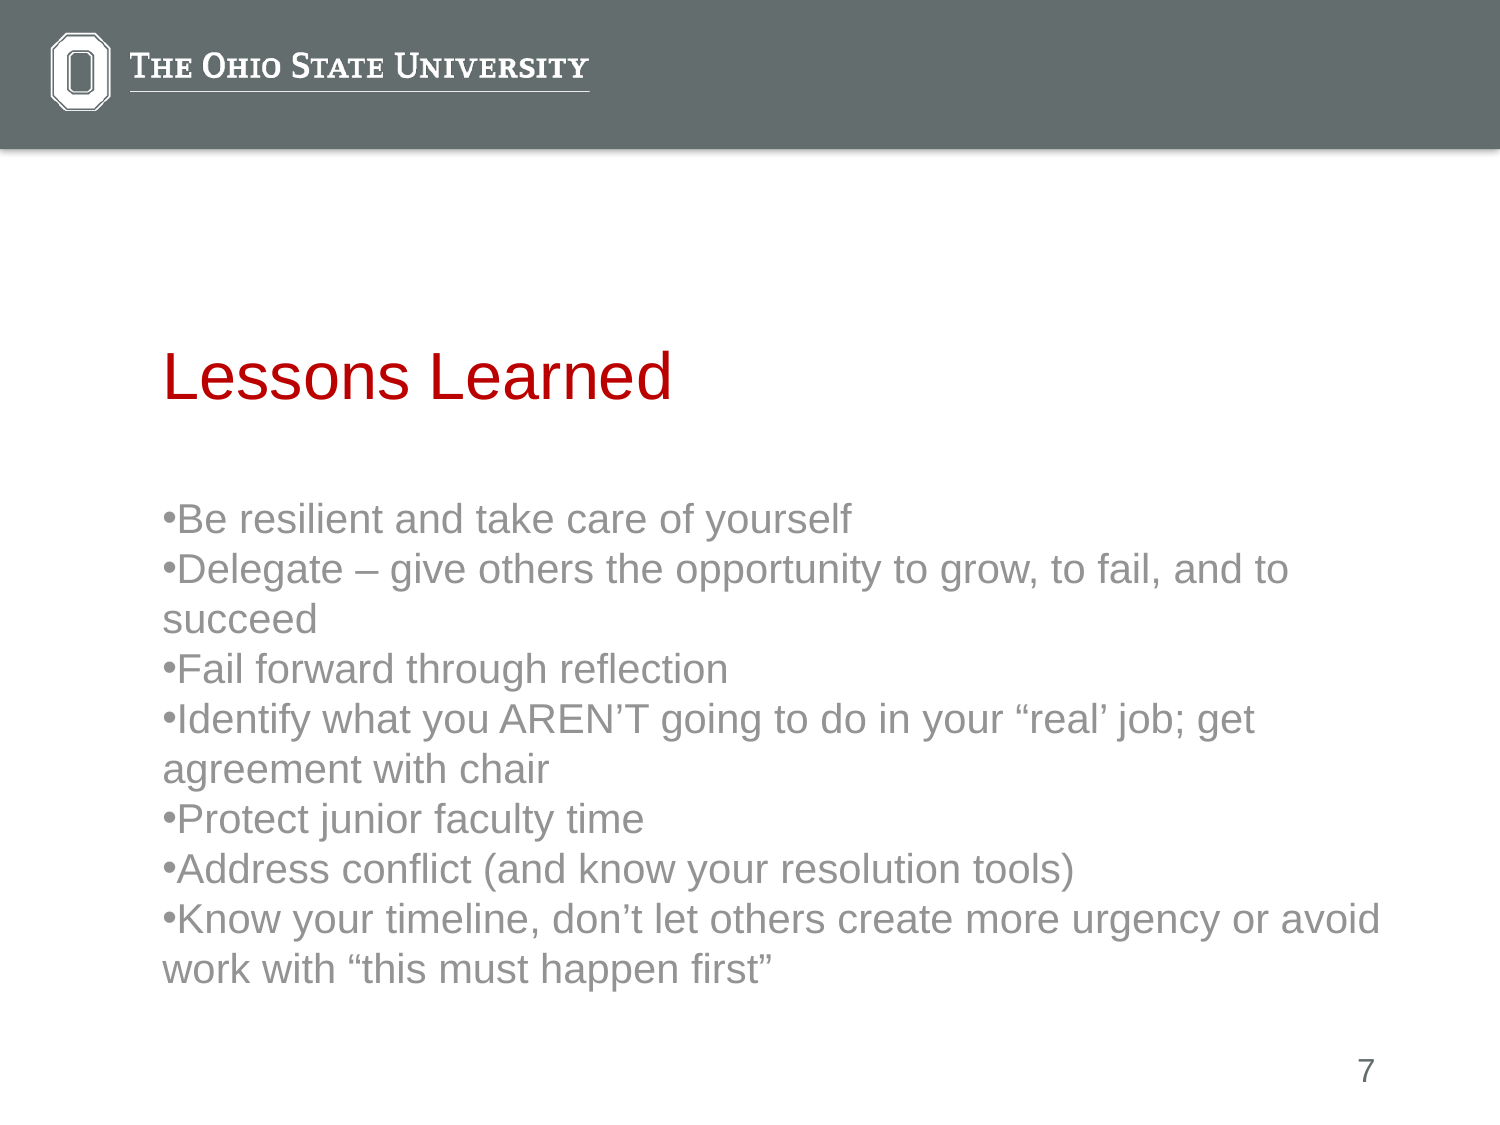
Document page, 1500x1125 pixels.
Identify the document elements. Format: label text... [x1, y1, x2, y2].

picture [50, 32, 590, 111]
list Lessons Learned Be resilient and take care of yourself Delegate – give others the opportunity to grow, to fail, and to succeed Fail forward through reflection Identify what you AREN’T going to do in your “real’ job; get agreement with chair Protect junior faculty time Address conflict (and know your resolution tools) Know your timeline, don’t let others create more urgency or avoid work with “this must happen first” [147, 325, 1426, 1022]
